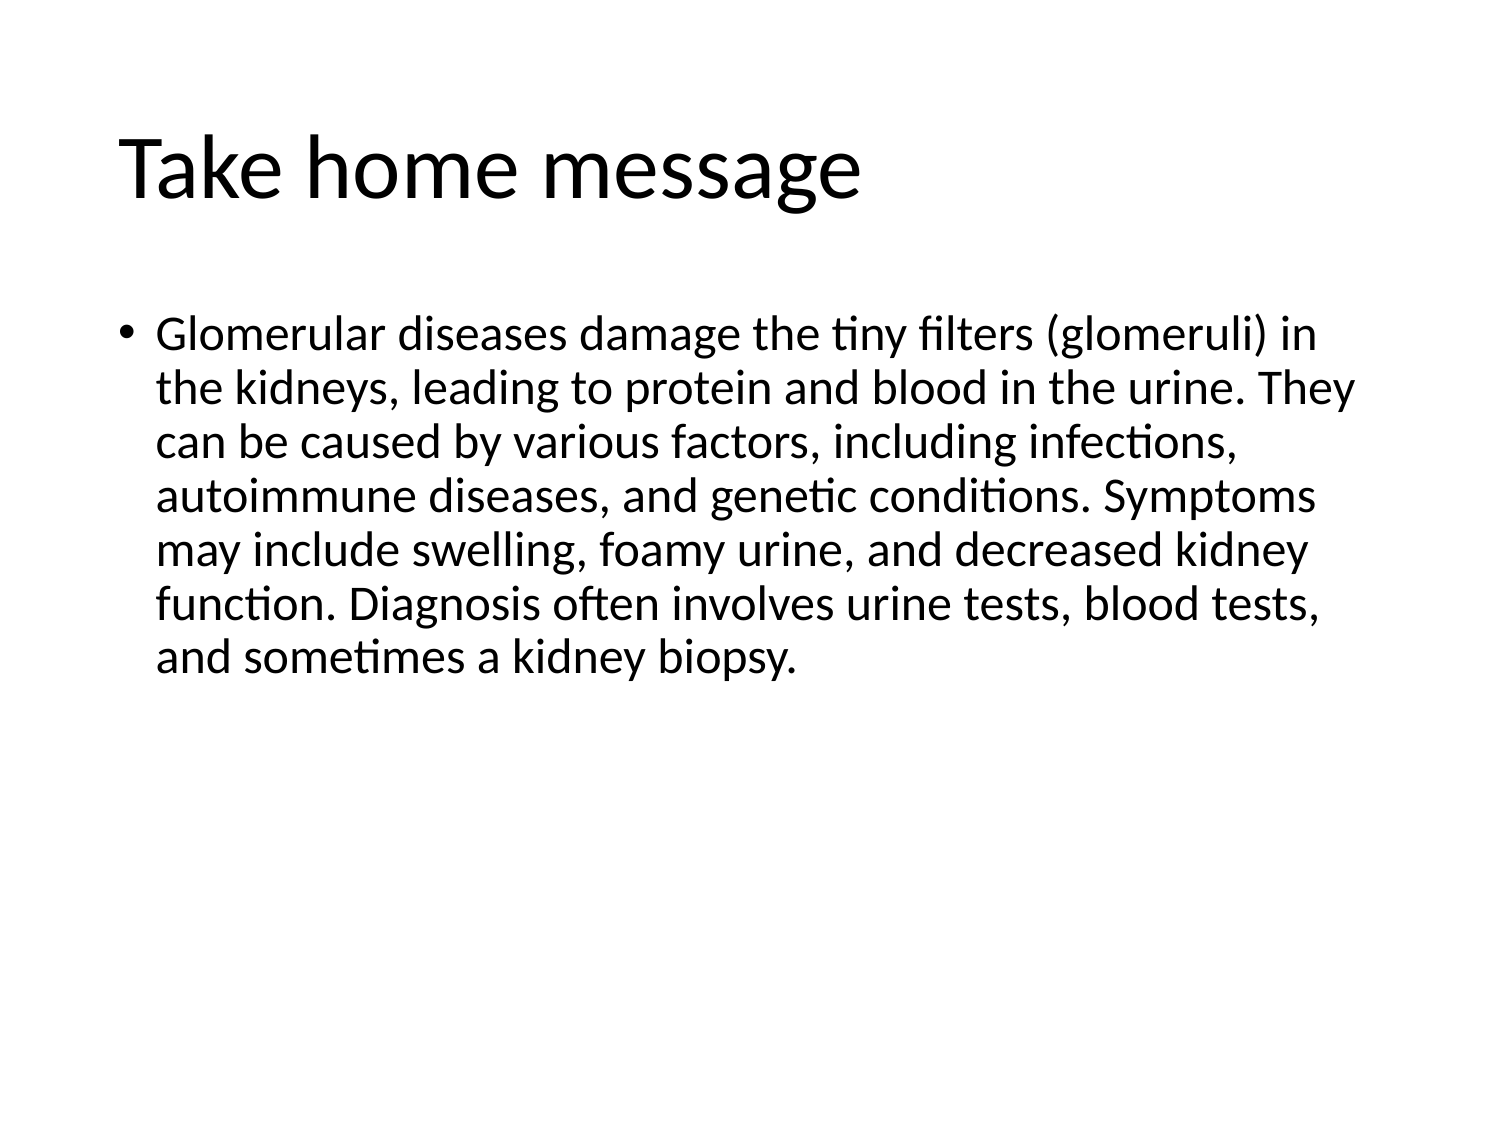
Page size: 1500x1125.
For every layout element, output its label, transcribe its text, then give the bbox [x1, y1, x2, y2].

list Glomerular diseases damage the tiny filters (glomeruli) in the kidneys, leading to protein and blood in the urine. They can be caused by various factors, including infections, autoimmune diseases, and genetic conditions. Symptoms may include swelling, foamy urine, and decreased kidney function. Diagnosis often involves urine tests, blood tests, and sometimes a kidney biopsy. [103, 299, 1397, 1014]
title Take home message [103, 59, 1397, 278]
